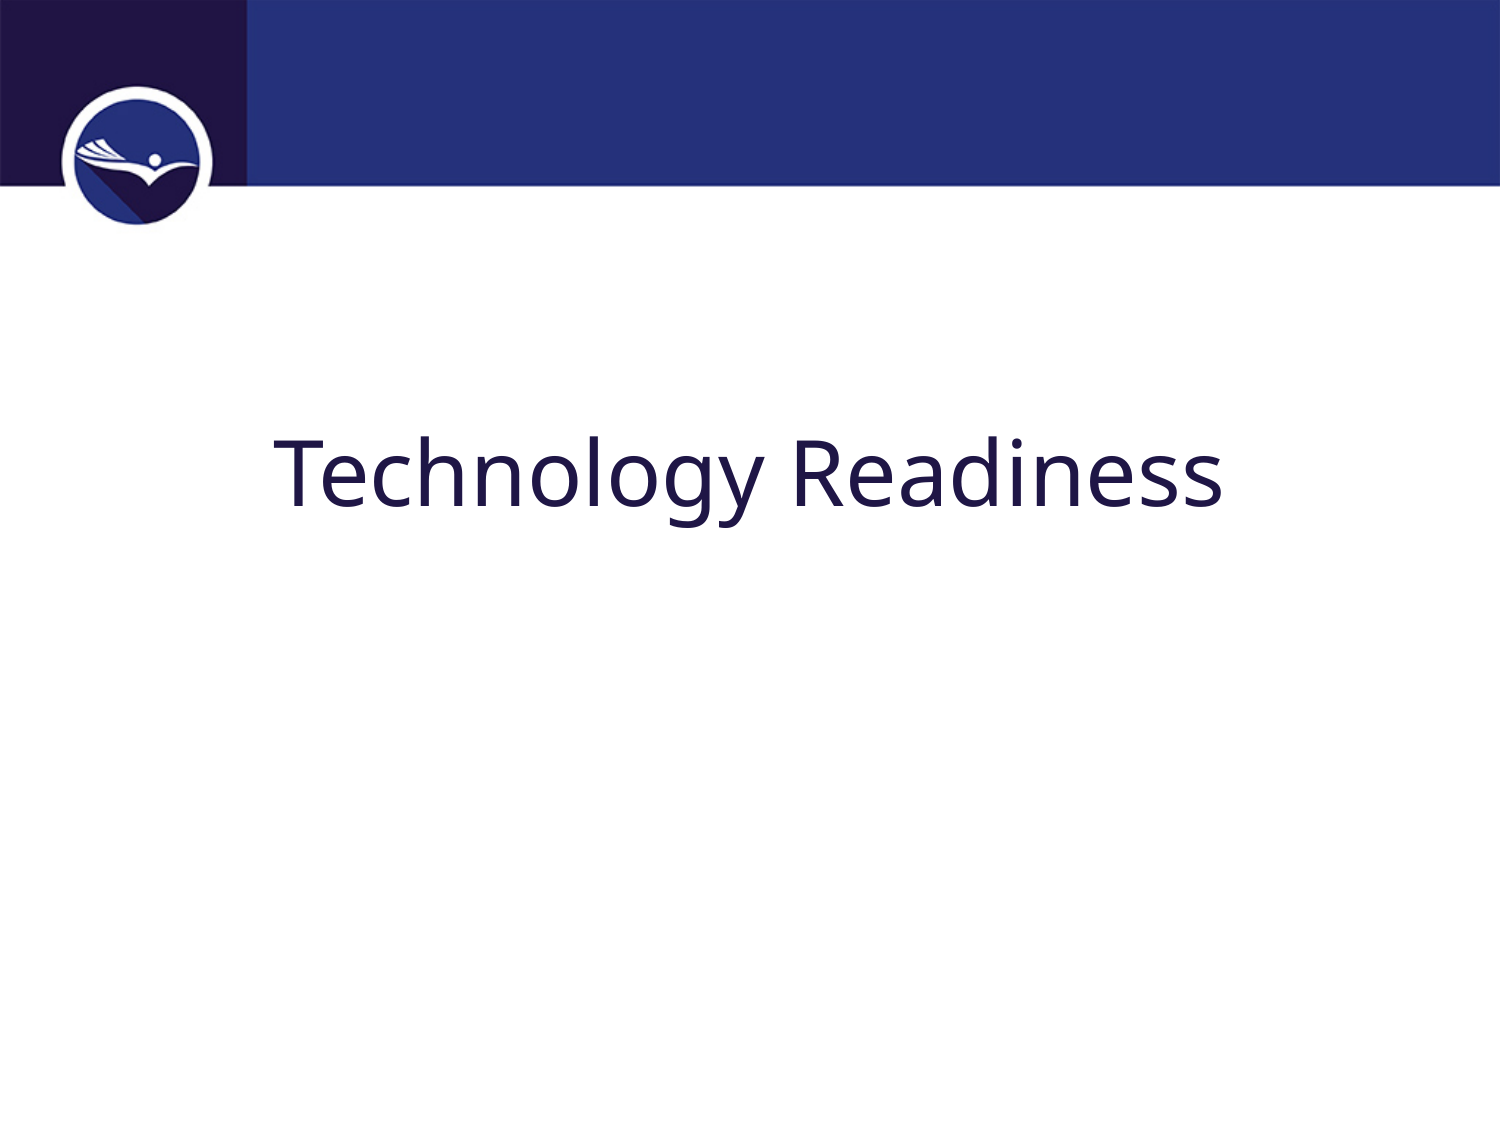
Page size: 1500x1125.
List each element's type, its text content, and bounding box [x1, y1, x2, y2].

picture [0, 0, 1500, 1125]
title Technology Readiness [112, 349, 1388, 591]
